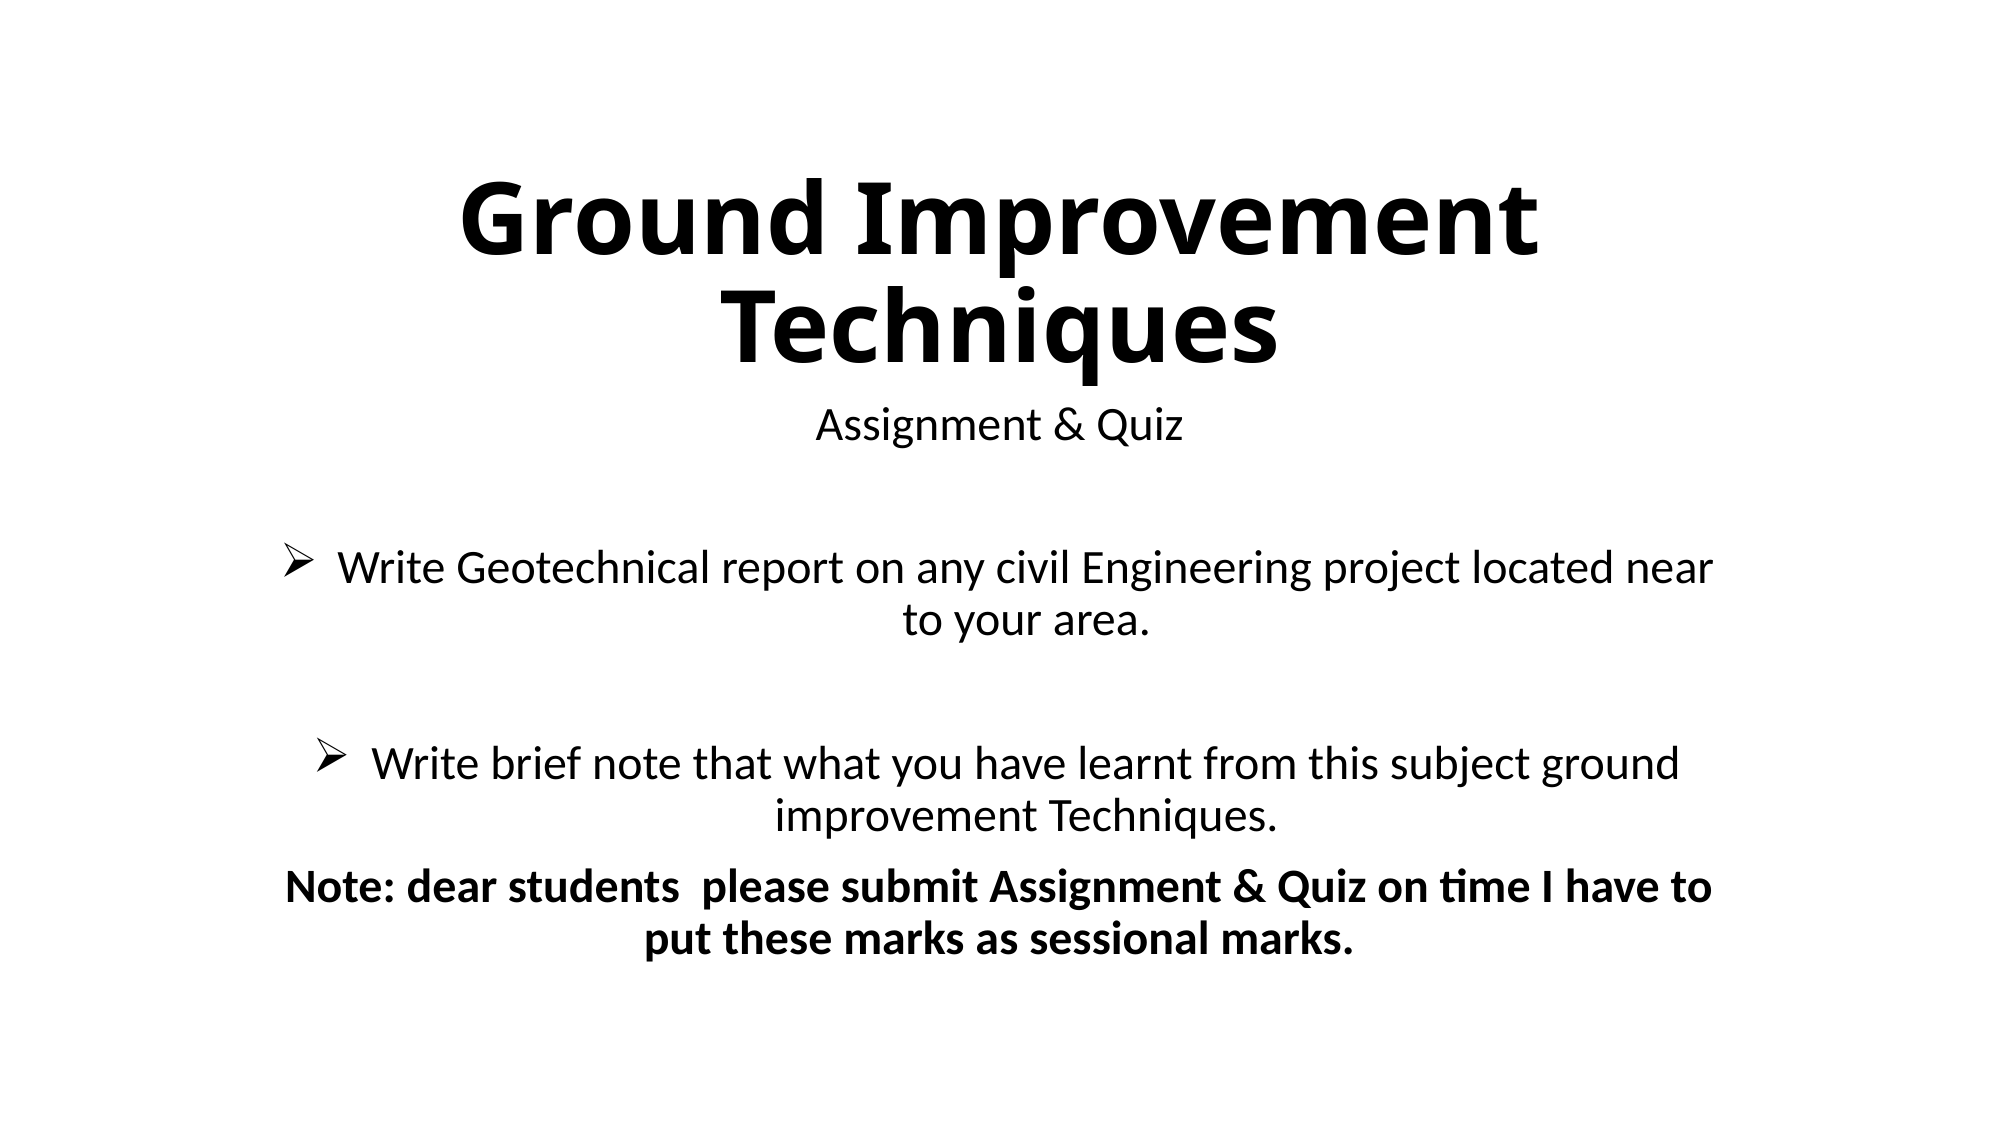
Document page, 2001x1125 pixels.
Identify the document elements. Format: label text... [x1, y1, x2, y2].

title Ground Improvement Techniques [249, 0, 1750, 391]
subtitle Assignment & Quiz Write Geotechnical report on any civil Engineering project located near to your area. Write brief note that what you have learnt from this subject ground improvement Techniques. Note: dear students please submit Assignment & Quiz on time I have to put these marks as sessional marks. [249, 391, 1750, 977]
